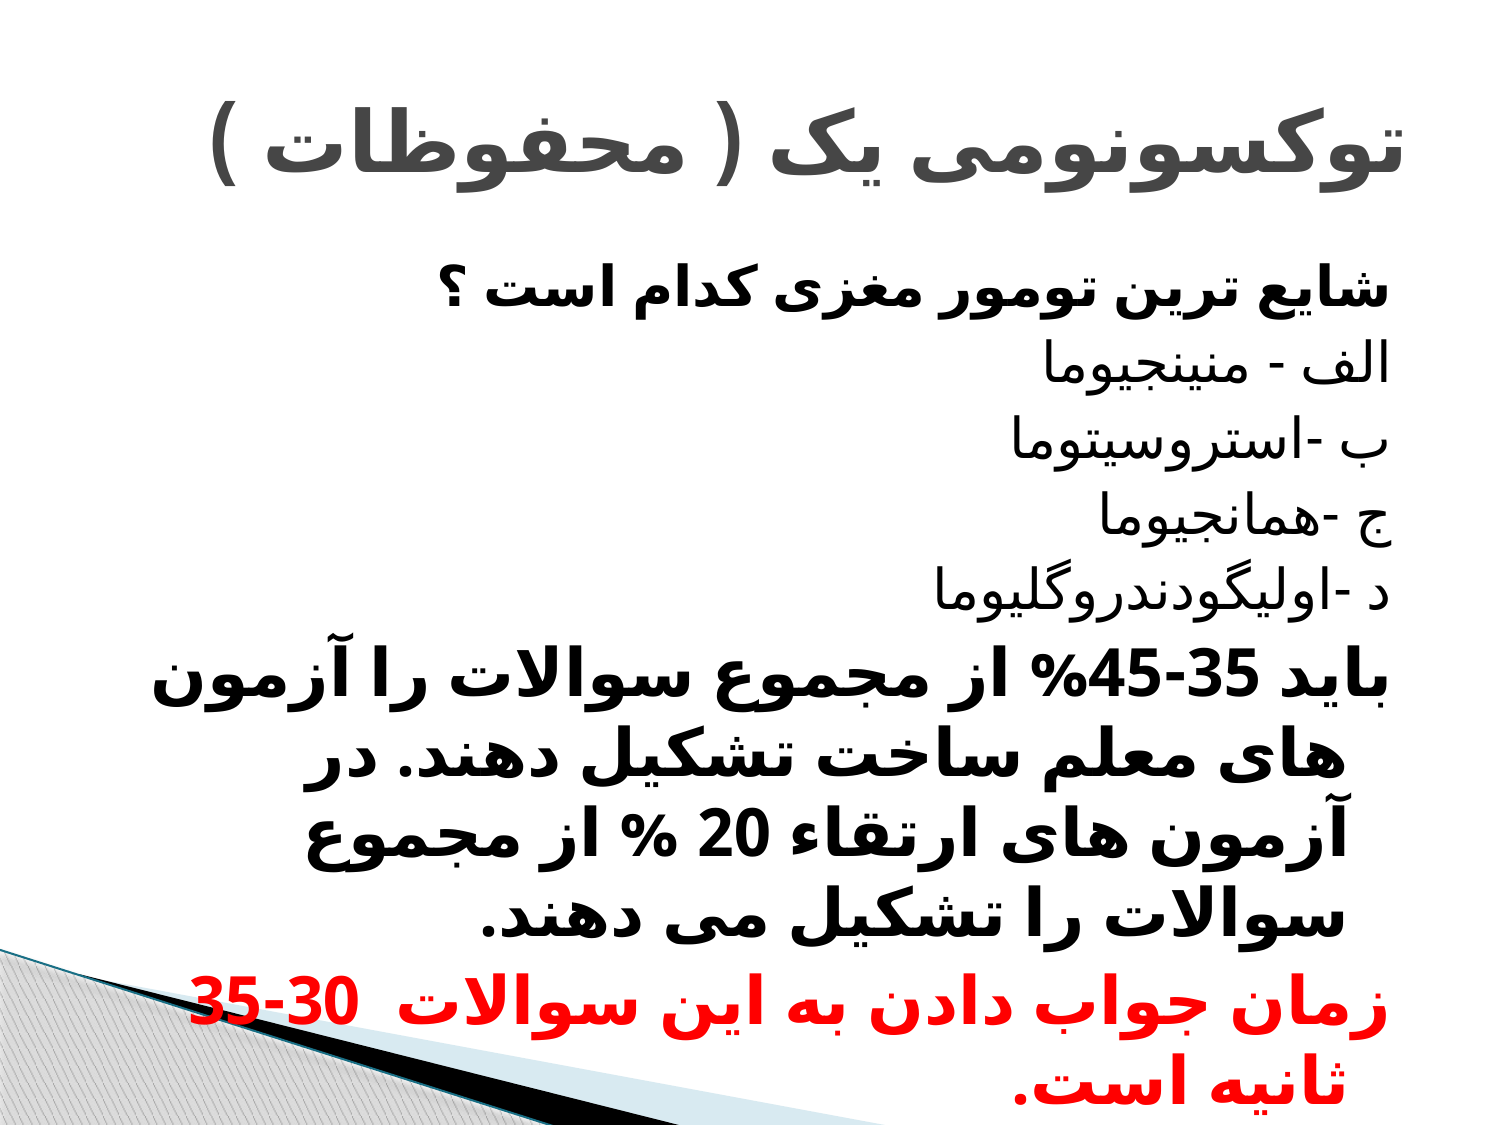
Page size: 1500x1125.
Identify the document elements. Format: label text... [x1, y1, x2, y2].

title توکسونومی یک ( محفوظات ) [75, 45, 1425, 233]
list شایع ترین تومور مغزی کدام است ؟ الف - منینجیوما ب -استروسیتوما ج -همانجیوما د -اولیگودندروگلیوما باید 35-45% از مجموع سوالات را آزمون های معلم ساخت تشکیل دهند. در آزمون های ارتقاء 20 % از مجموع سوالات را تشکیل می دهند. زمان جواب دادن به این سوالات 30-35 ثانیه است. [75, 243, 1425, 986]
